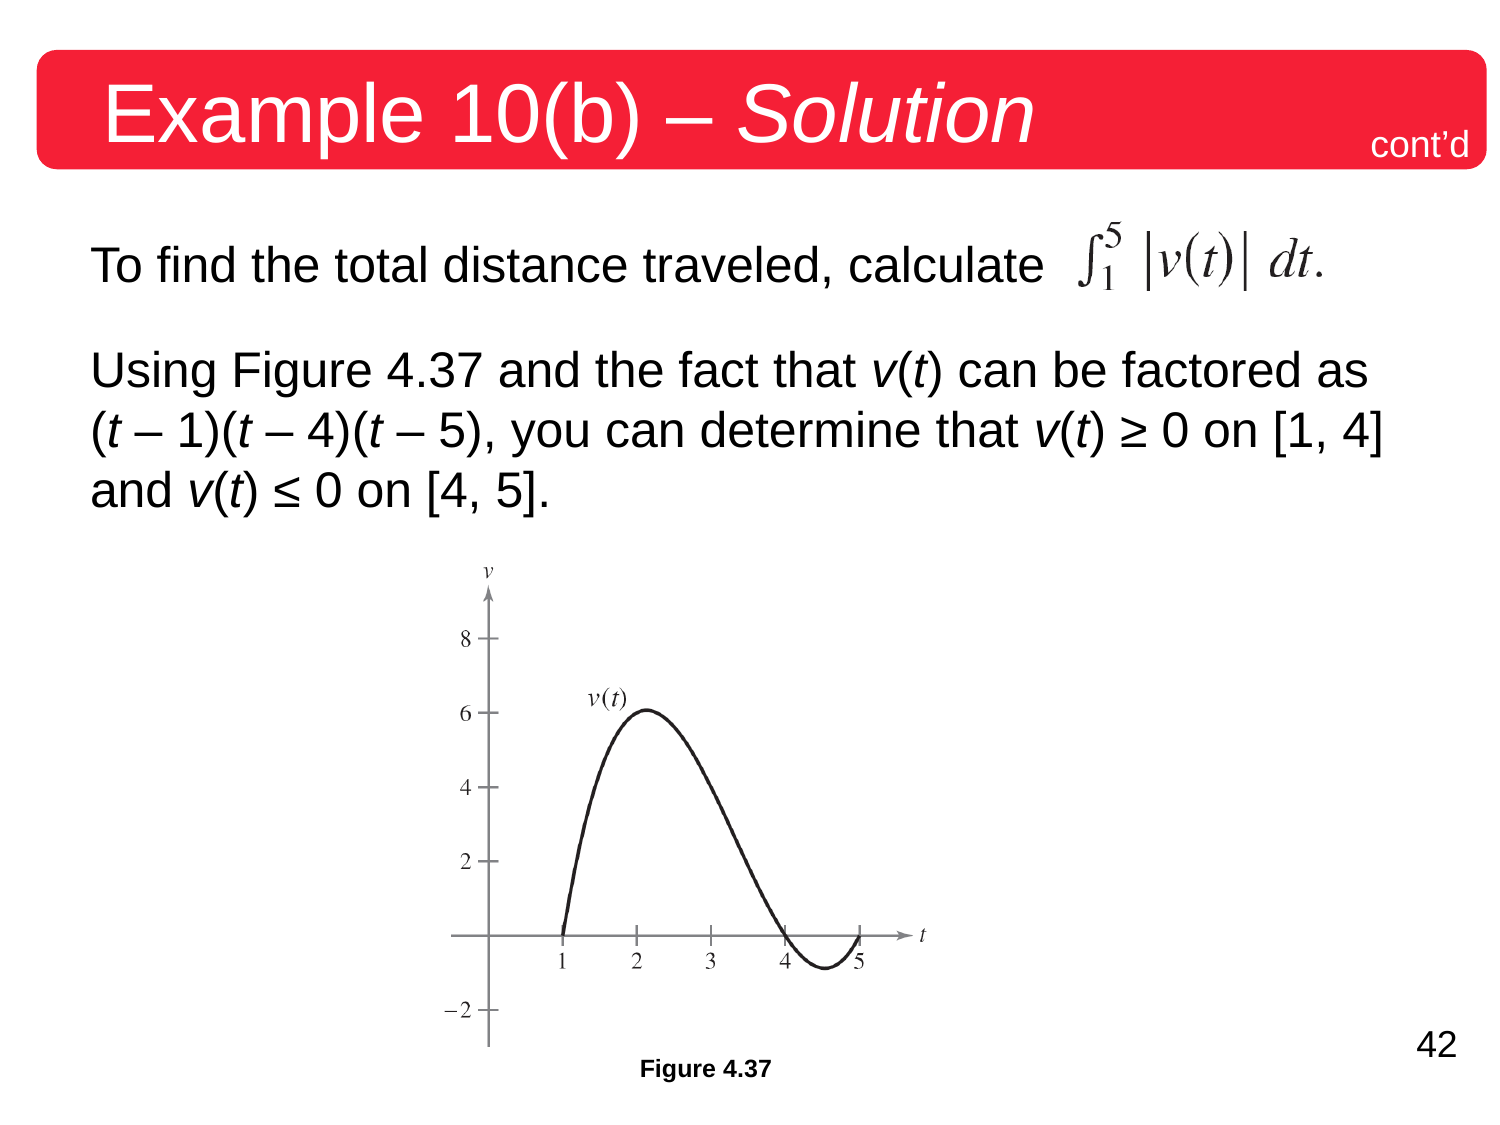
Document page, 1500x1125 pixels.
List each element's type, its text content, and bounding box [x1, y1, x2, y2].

text_box cont’d [1349, 112, 1485, 170]
list To find the total distance traveled, calculate Using Figure 4.37 and the fact that v(t) can be factored as (t – 1)(t – 4)(t – 5), you can determine that v(t) ≥ 0 on [1, 4] and v(t) ≤ 0 on [4, 5]. [75, 224, 1425, 1088]
text_box Figure 4.37 [624, 1068, 788, 1091]
picture [1054, 196, 1343, 303]
title Example 10(b) – Solution [87, 57, 1438, 162]
picture [424, 537, 951, 1059]
